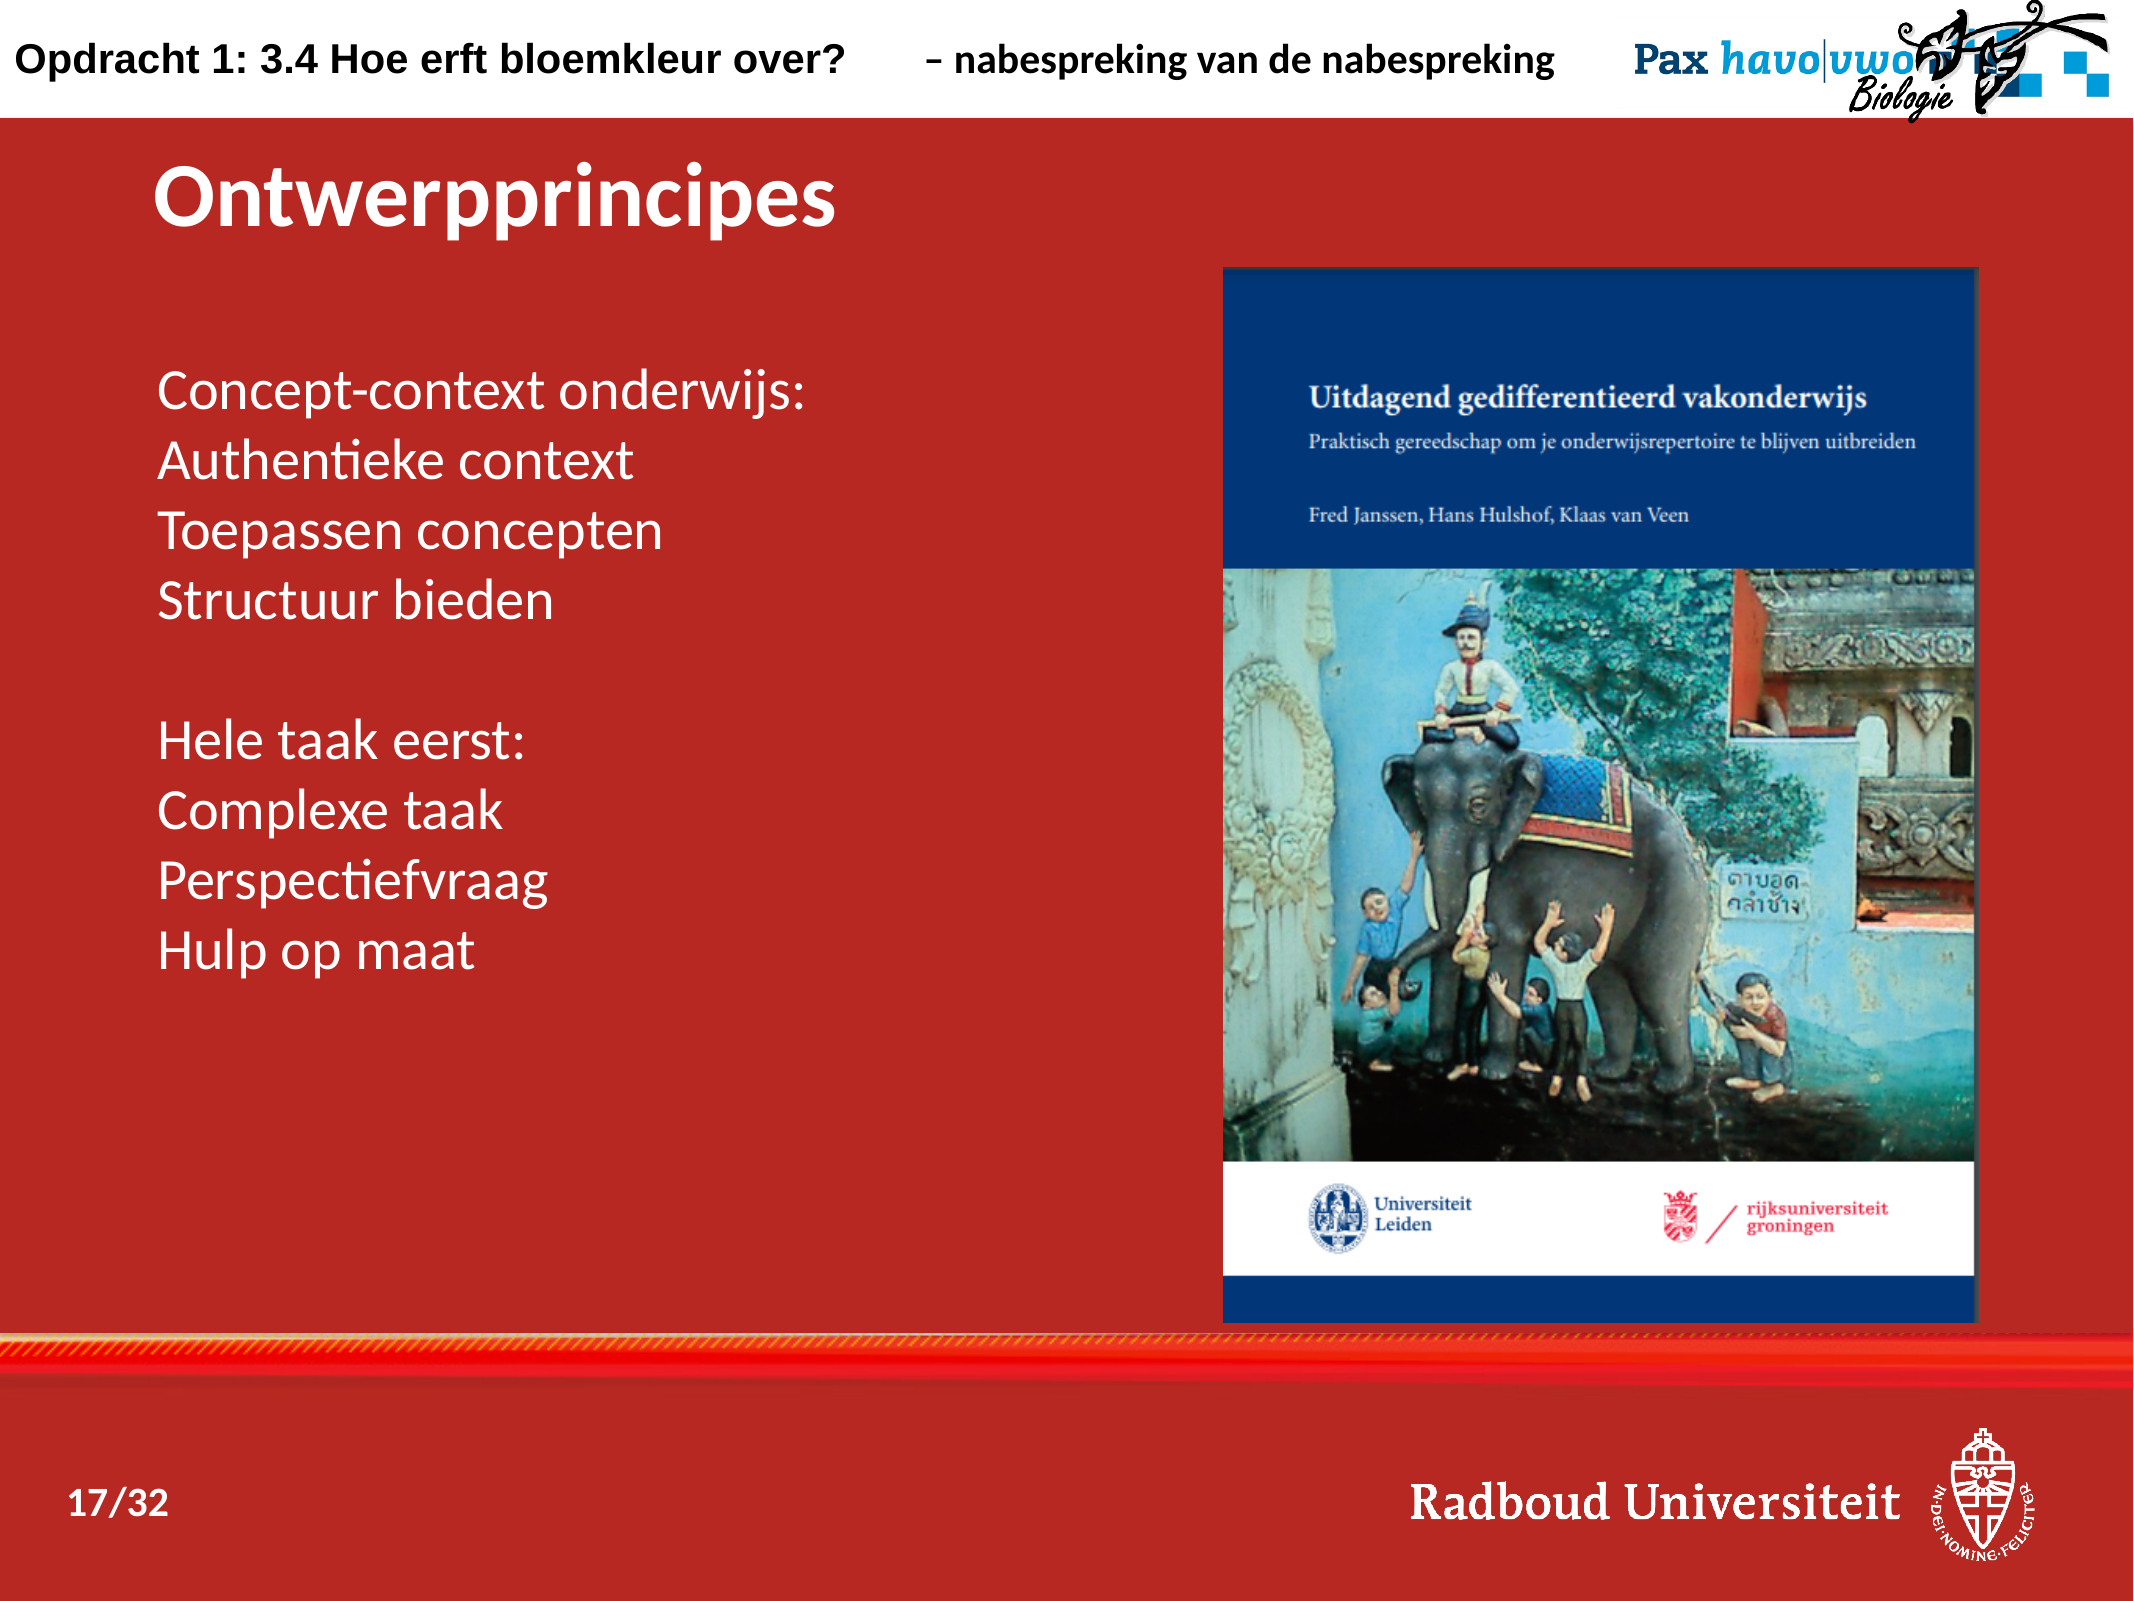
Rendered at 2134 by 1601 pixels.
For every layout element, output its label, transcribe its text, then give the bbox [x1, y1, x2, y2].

text_box 17/32 [14, 1469, 170, 1530]
text_box [0, 117, 2134, 1334]
list Concept-context onderwijs: Authentieke context Toepassen concepten Structuur bieden Hele taak eerst: Complexe taak Perspectiefvraag Hulp op maat [150, 344, 1218, 1255]
title Ontwerpprincipes [147, 128, 1979, 437]
picture [1223, 267, 1979, 1323]
picture [0, 0, 2134, 160]
slide_number Opdracht 1: 3.4 Hoe erft bloemkleur over? – nabespreking van de nabespreking [14, 29, 1565, 85]
picture [0, 1334, 2134, 1601]
